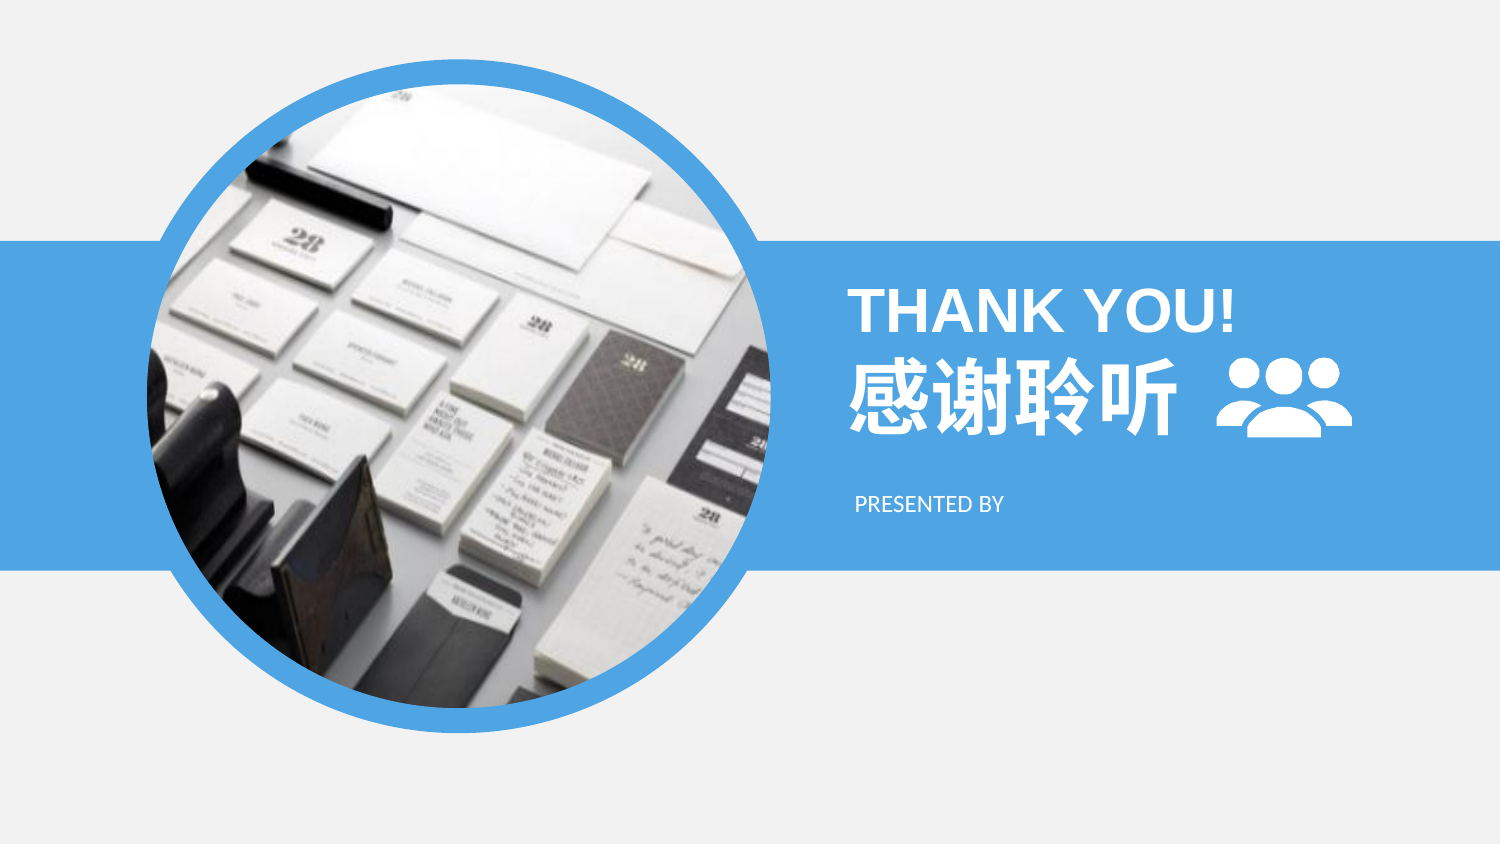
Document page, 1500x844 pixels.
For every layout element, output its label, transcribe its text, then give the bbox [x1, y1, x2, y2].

text_box PRESENTED BY [839, 480, 1019, 525]
text_box THANK YOU! [832, 262, 1254, 352]
text_box [0, 240, 184, 572]
text_box 感谢聆听 [832, 352, 1196, 453]
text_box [1216, 357, 1352, 438]
text_box [133, 70, 785, 722]
text_box [734, 240, 1500, 572]
